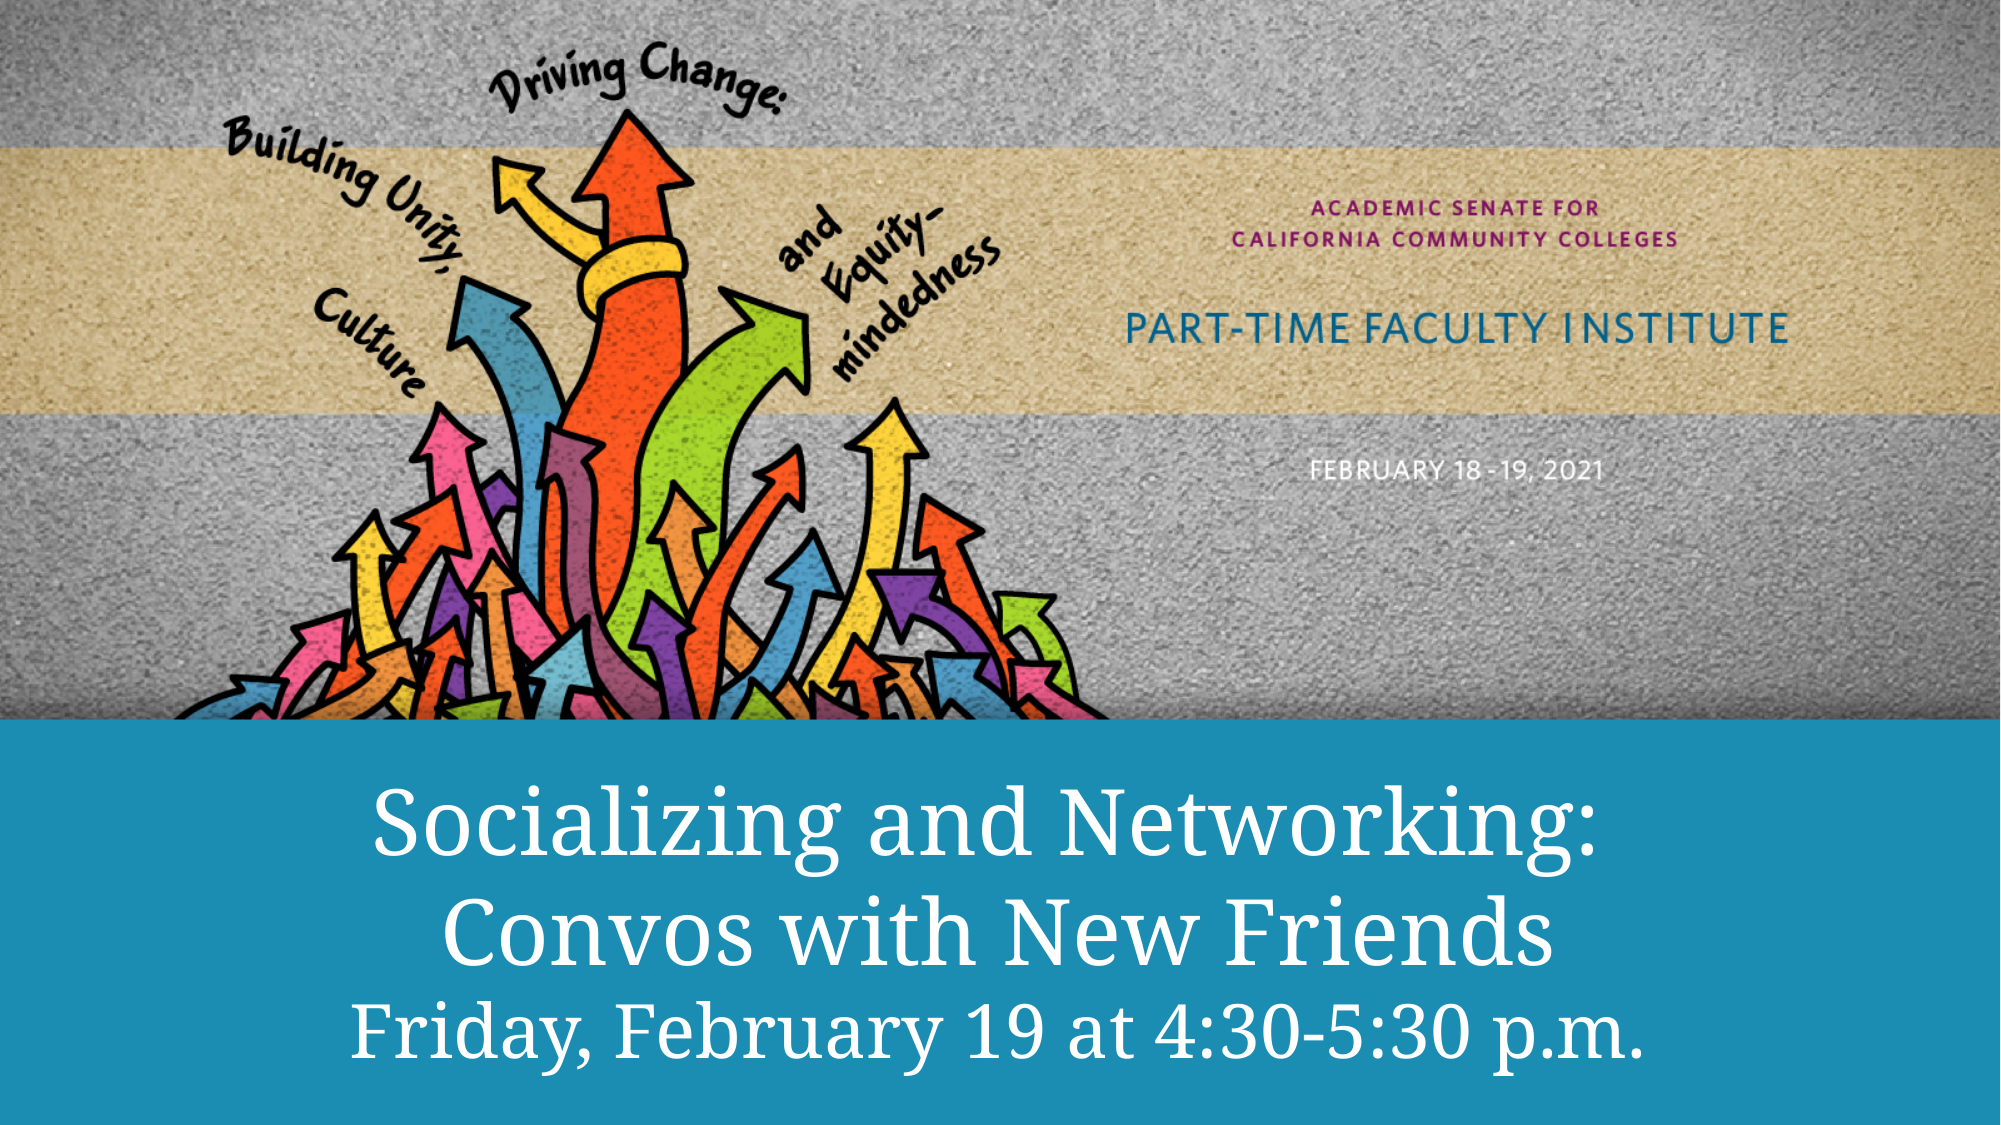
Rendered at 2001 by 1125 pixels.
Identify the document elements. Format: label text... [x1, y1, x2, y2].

title Socializing and Networking: Convos with New Friends Friday, February 19 at 4:30-5:30 p.m. [133, 740, 1865, 1097]
picture [0, 0, 2001, 1125]
